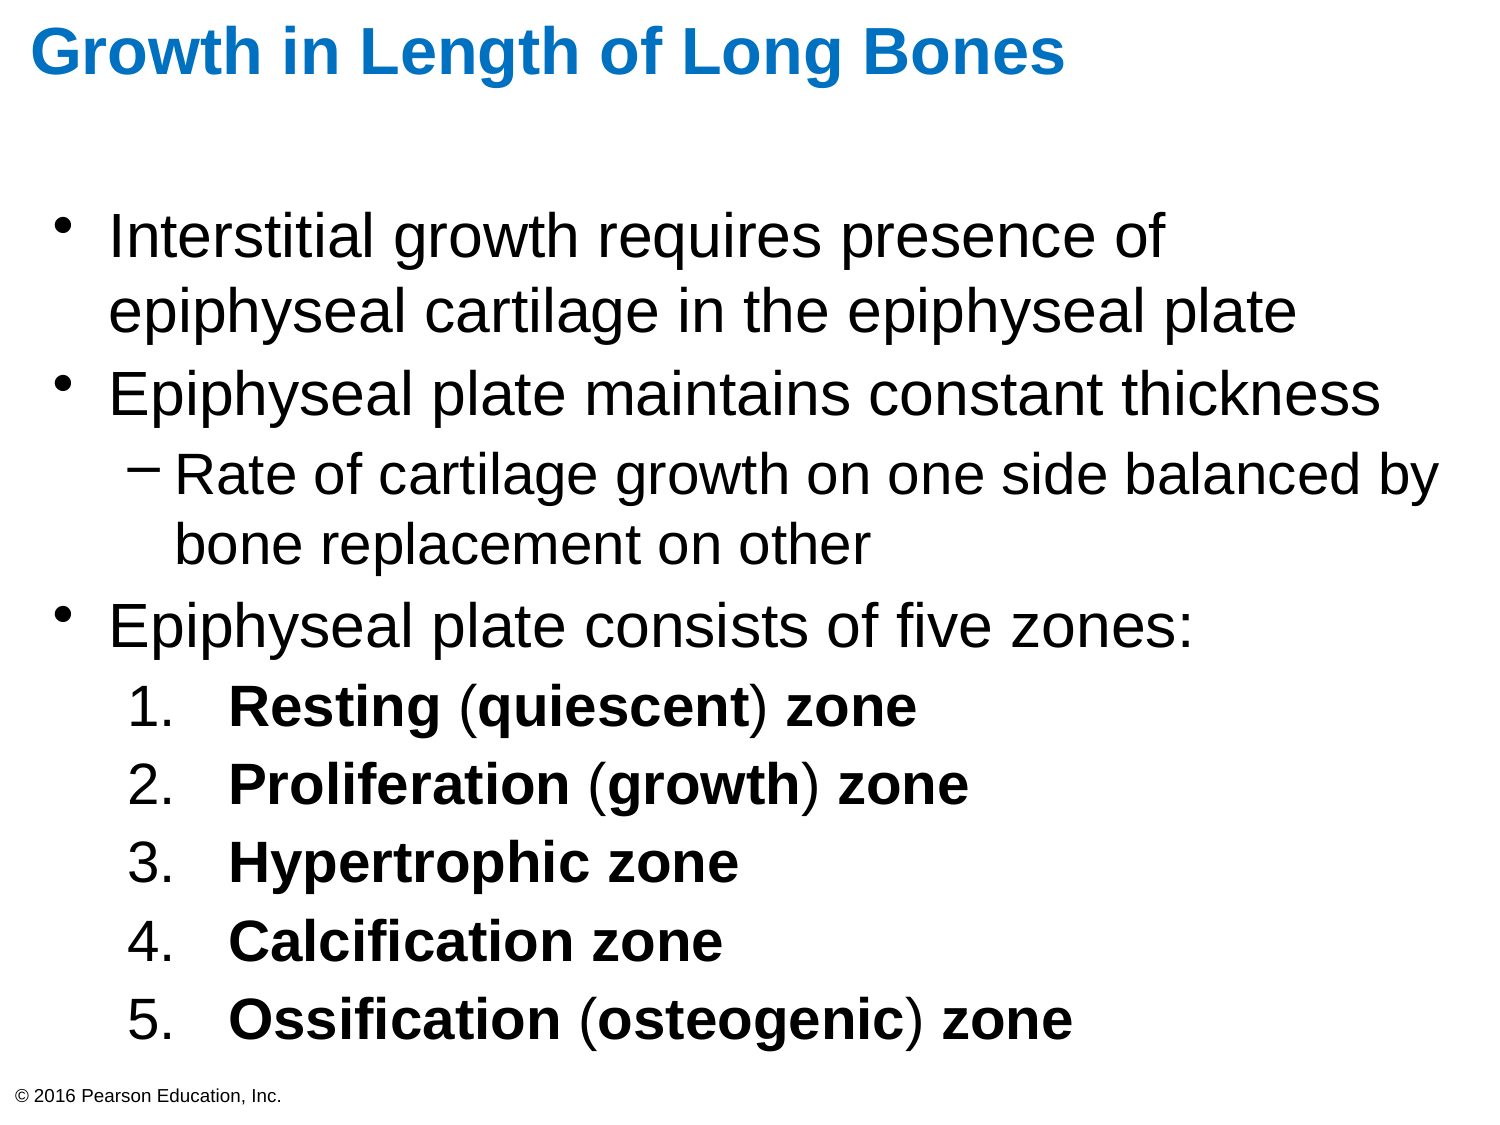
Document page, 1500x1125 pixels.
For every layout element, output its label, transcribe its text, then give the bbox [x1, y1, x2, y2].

list Interstitial growth requires presence of epiphyseal cartilage in the epiphyseal plate Epiphyseal plate maintains constant thickness Rate of cartilage growth on one side balanced by bone replacement on other Epiphyseal plate consists of five zones: Resting (quiescent) zone Proliferation (growth) zone Hypertrophic zone Calcification zone Ossification (osteogenic) zone [37, 187, 1463, 1066]
title Growth in Length of Long Bones [0, 0, 1500, 96]
footer © 2016 Pearson Education, Inc. [0, 1065, 507, 1125]
